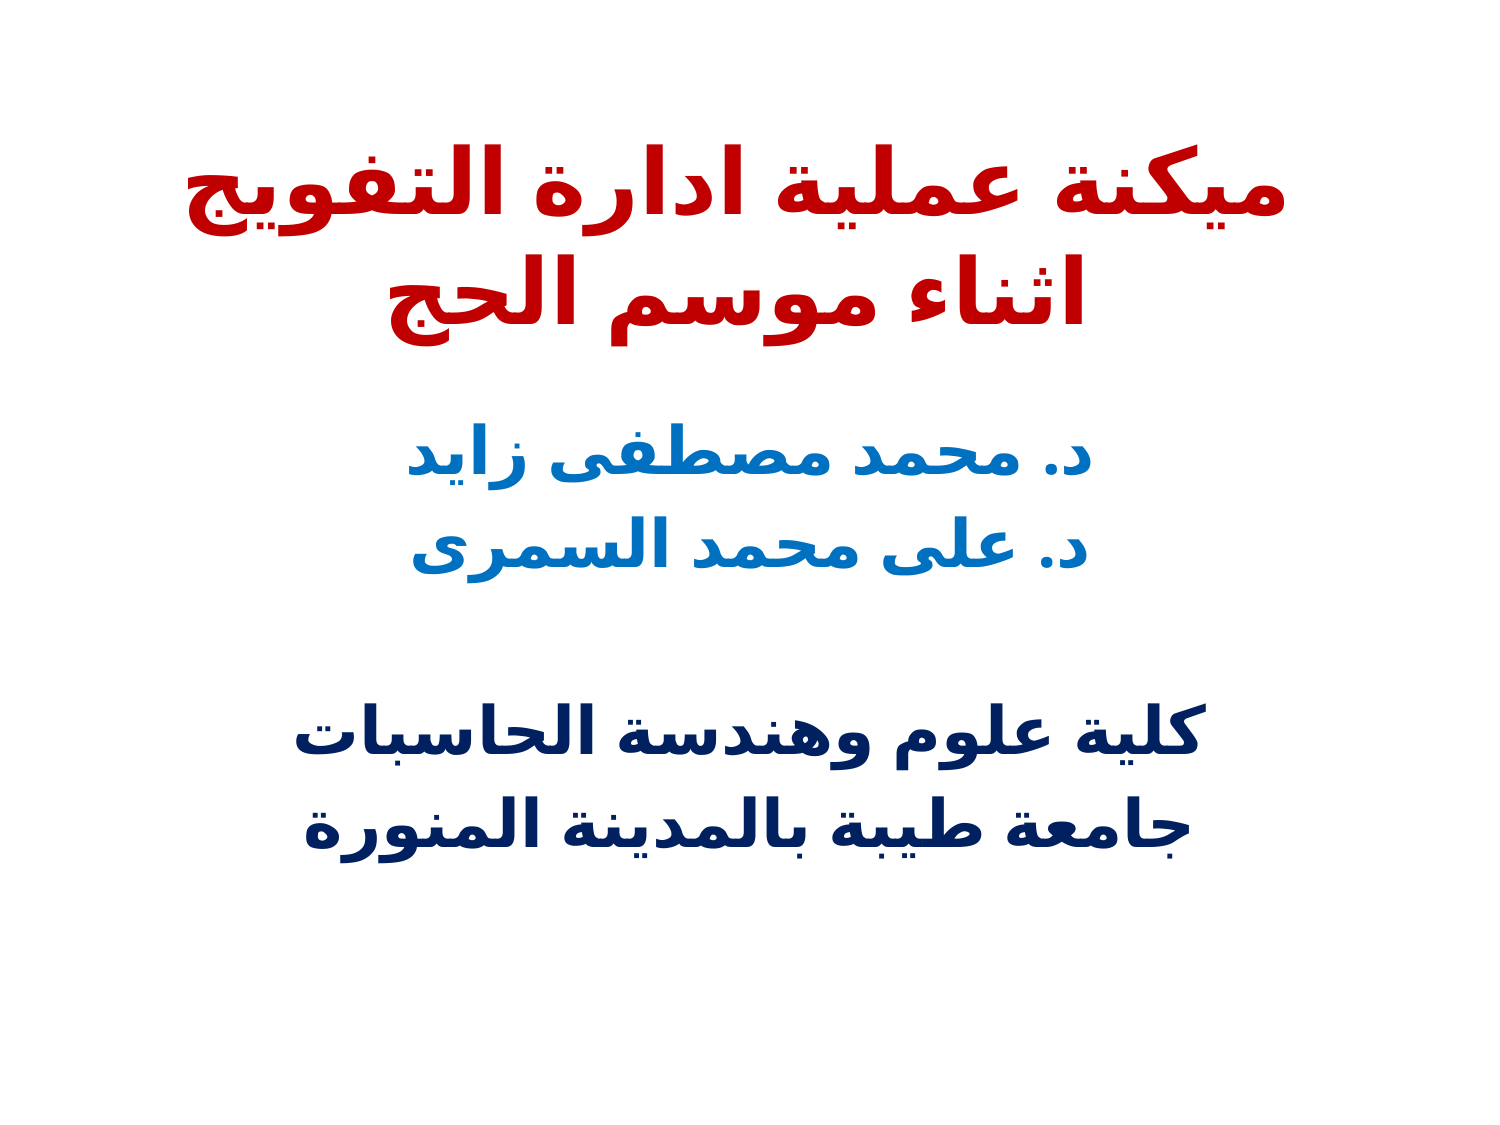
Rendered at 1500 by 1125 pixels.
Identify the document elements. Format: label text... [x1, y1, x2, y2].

title ميكنة عملية ادارة التفويج اثناء موسم الحج [87, 112, 1388, 354]
subtitle د. محمد مصطفى زايد د. على محمد السمرى كلية علوم وهندسة الحاسبات جامعة طيبة بالمدينة المنورة [225, 399, 1275, 925]
